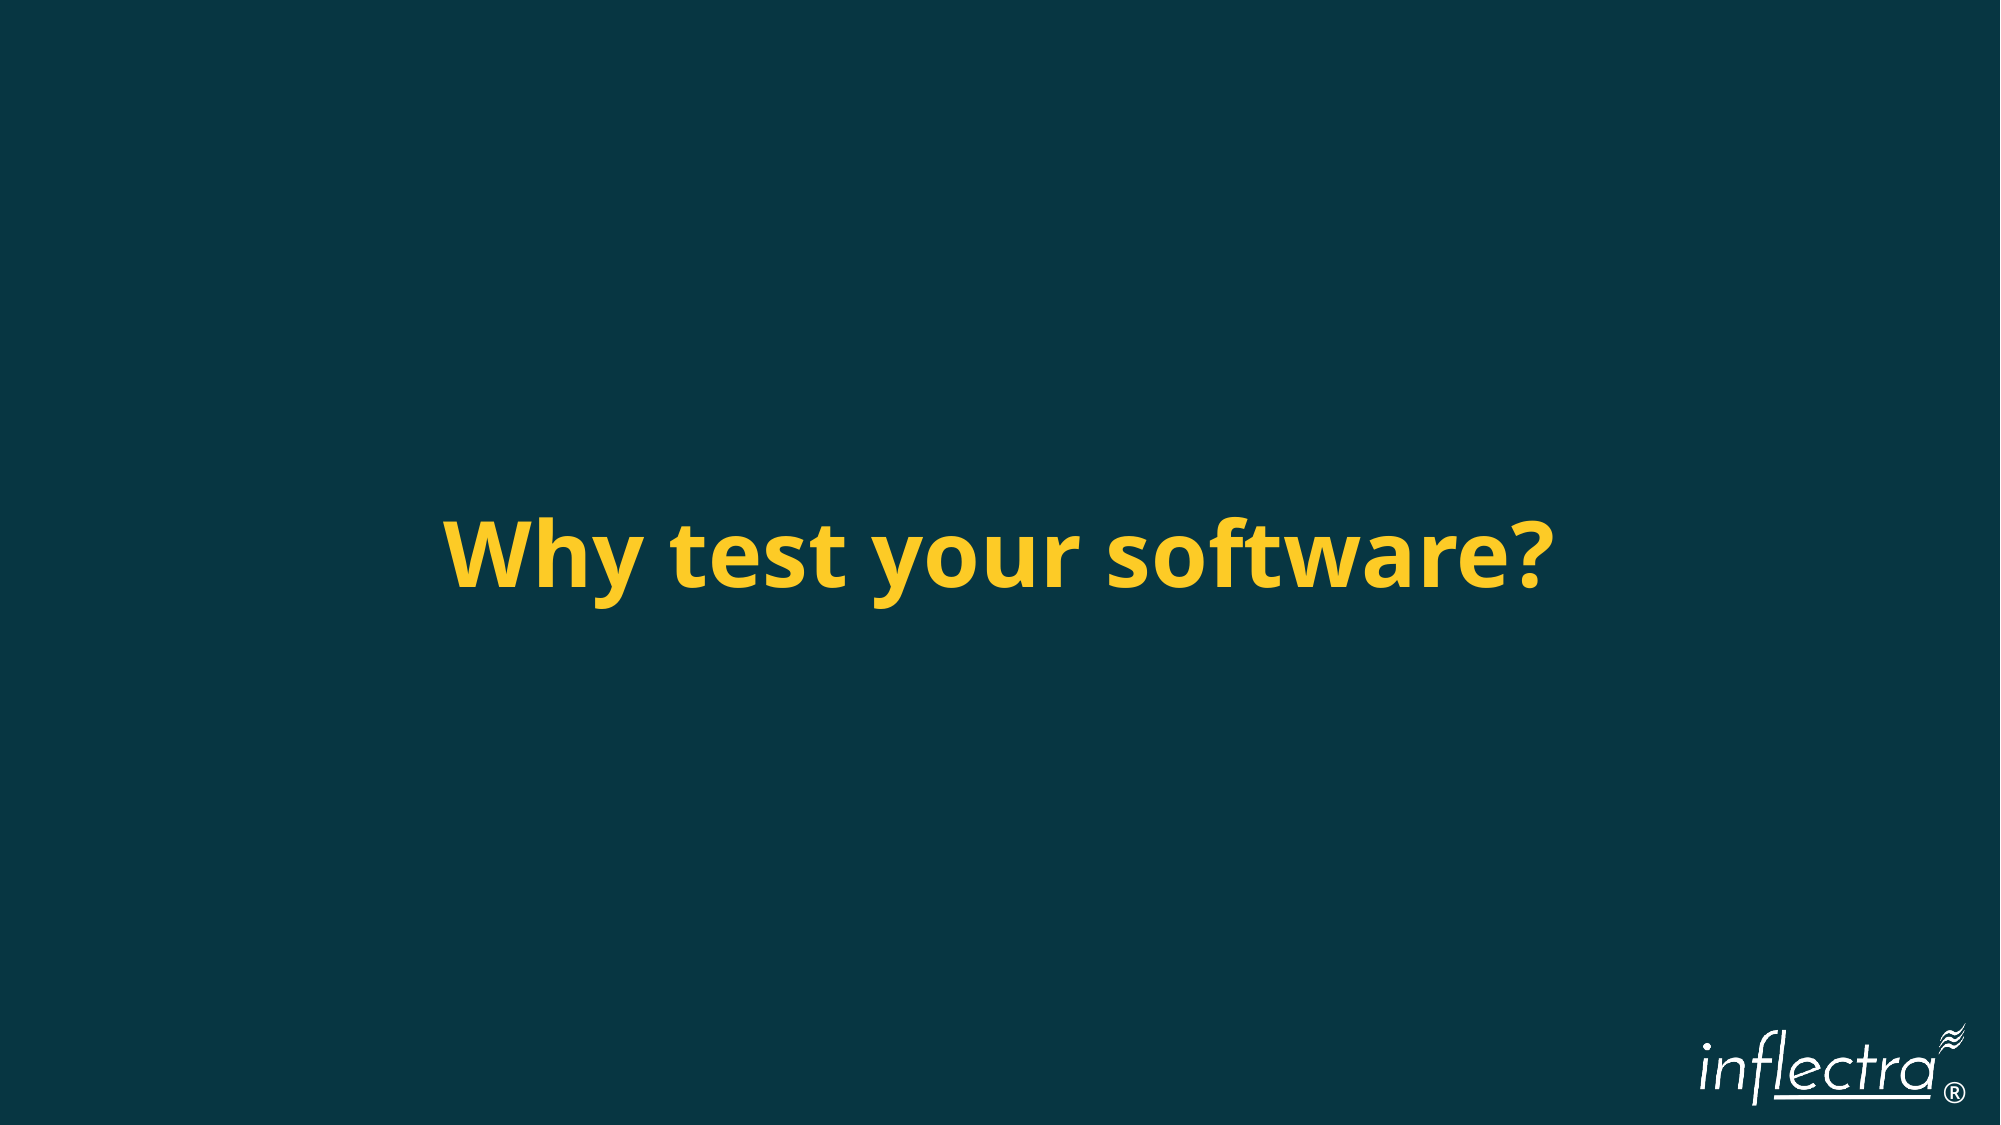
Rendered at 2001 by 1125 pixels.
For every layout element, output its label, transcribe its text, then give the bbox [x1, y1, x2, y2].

picture [1692, 1017, 1971, 1112]
title Why test your software? [137, 449, 1863, 668]
